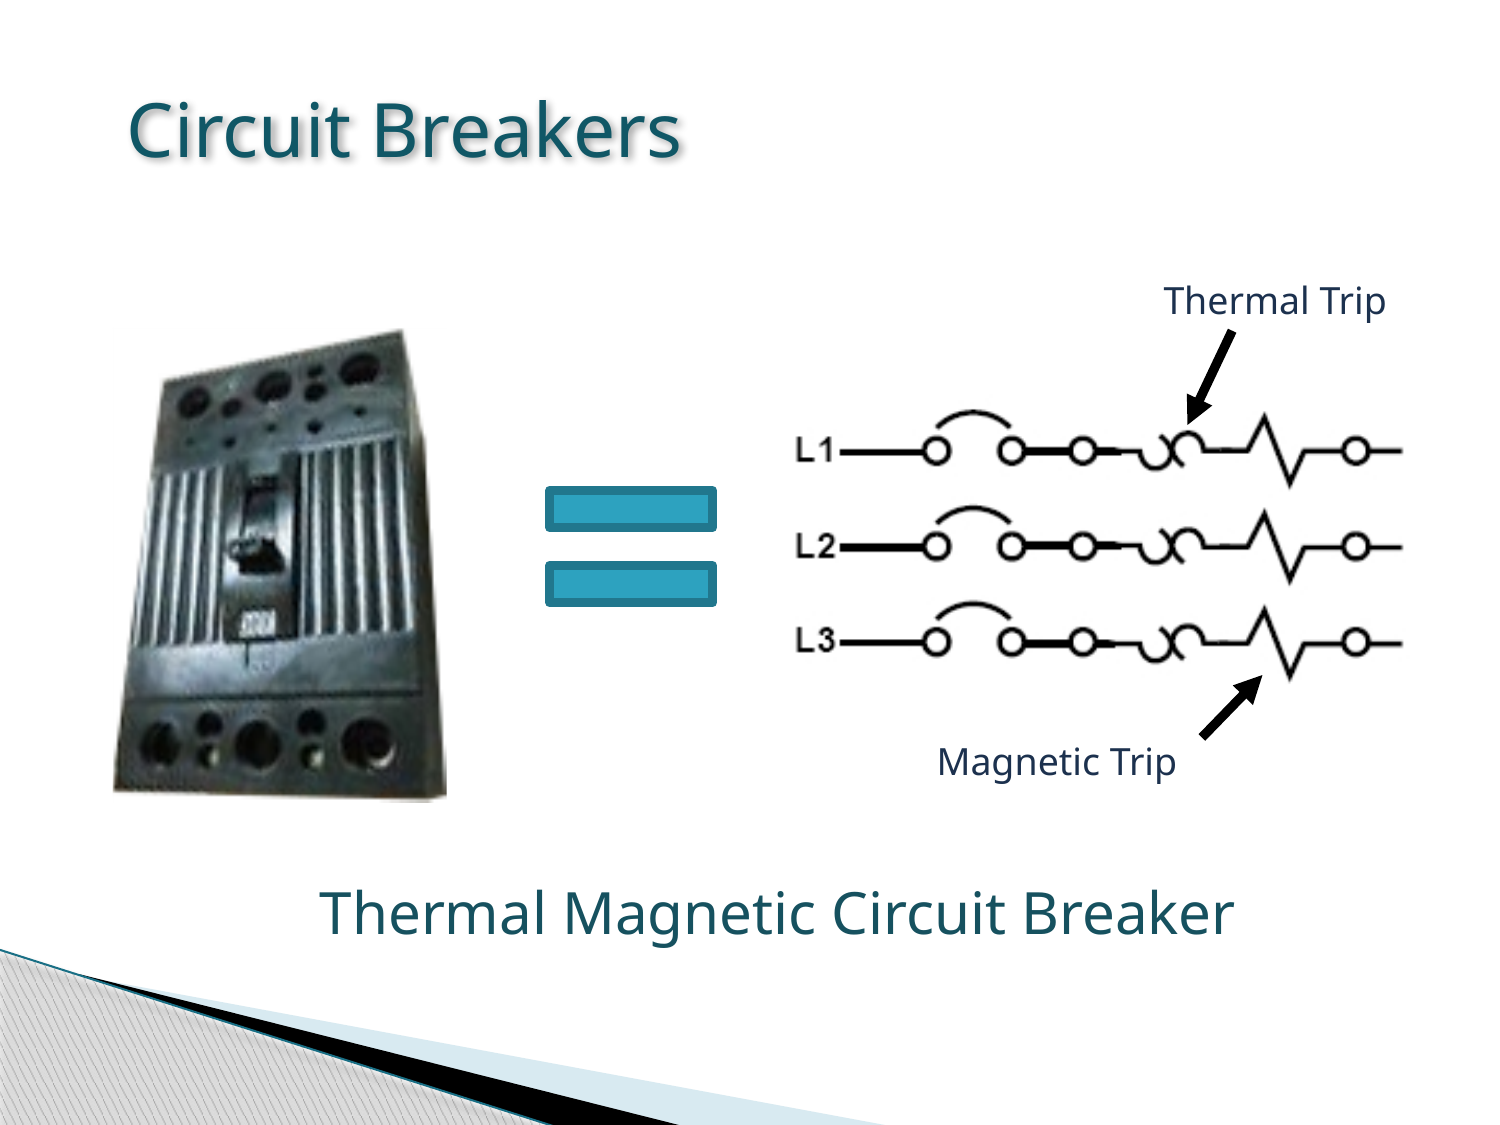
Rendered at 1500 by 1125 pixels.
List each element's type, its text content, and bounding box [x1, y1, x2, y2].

text_box [545, 561, 717, 607]
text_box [112, 327, 447, 804]
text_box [759, 387, 1462, 705]
text_box Circuit Breakers [111, 74, 698, 180]
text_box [1187, 330, 1233, 426]
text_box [1201, 674, 1263, 738]
text_box Thermal Trip [1148, 270, 1402, 330]
text_box [545, 486, 717, 532]
text_box Thermal Magnetic Circuit Breaker [305, 868, 1251, 954]
text_box Magnetic Trip [921, 730, 1193, 791]
